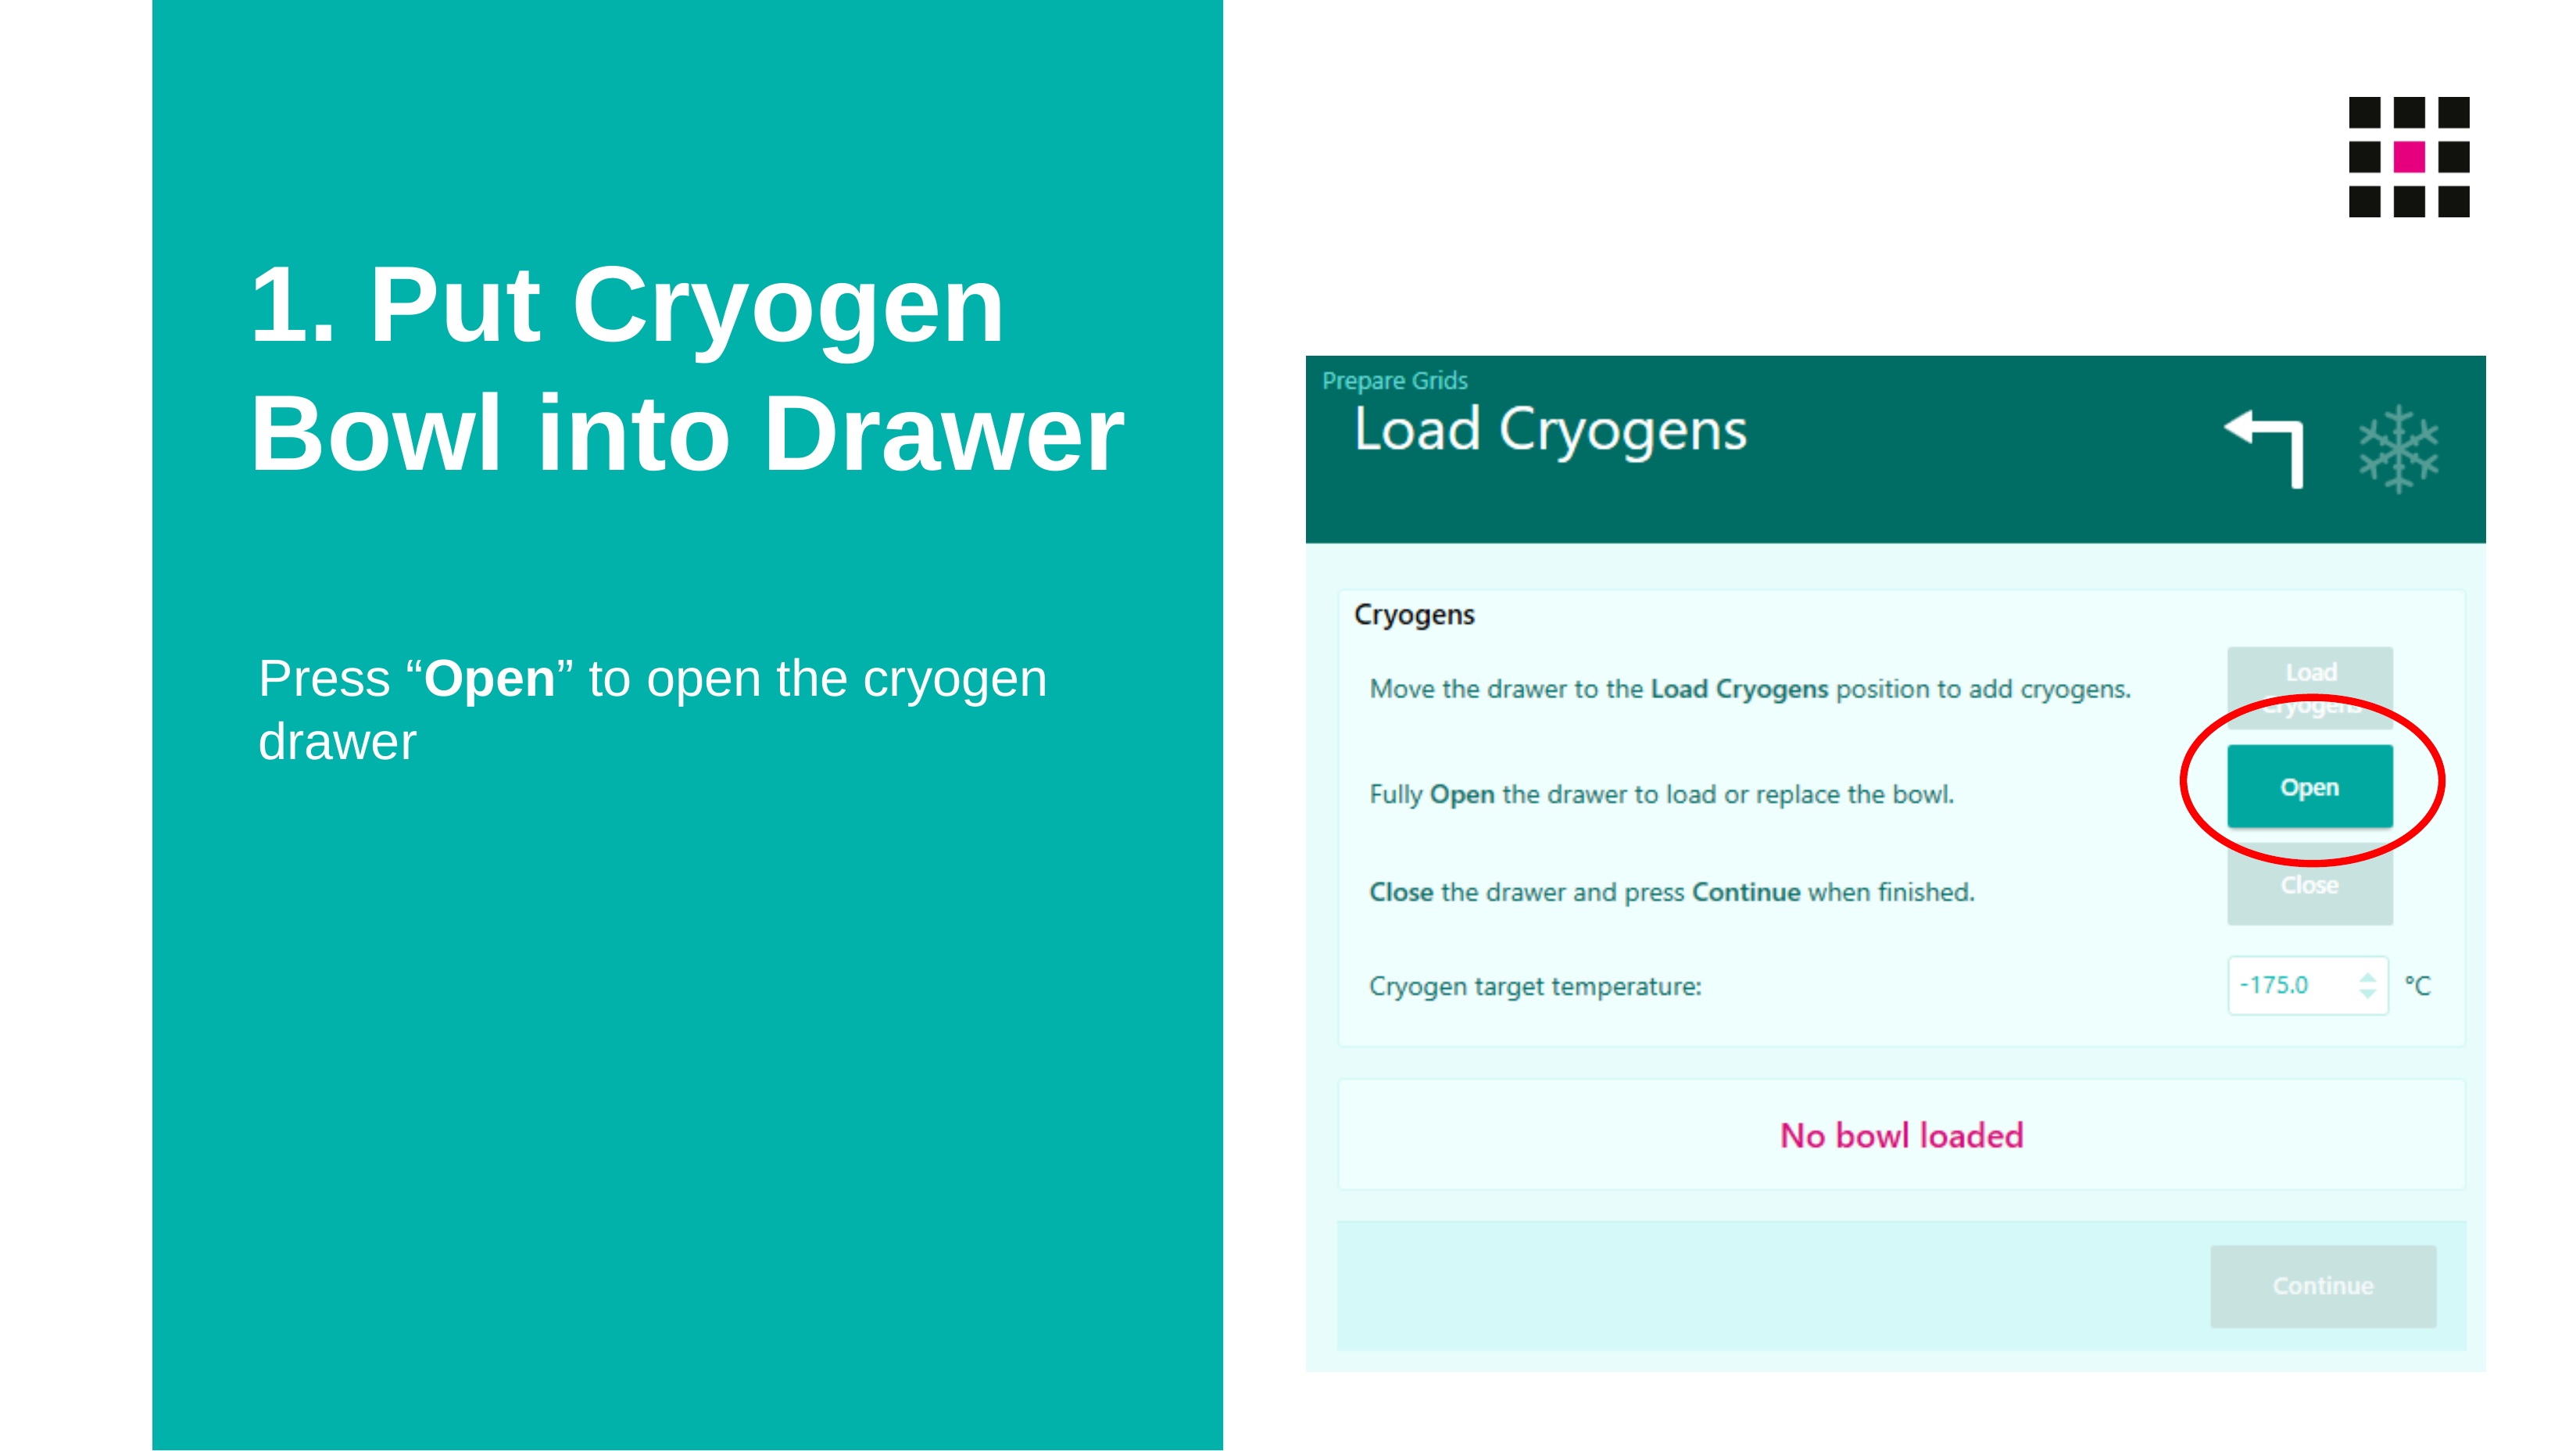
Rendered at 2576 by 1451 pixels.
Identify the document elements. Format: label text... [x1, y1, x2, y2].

picture [1306, 355, 2486, 1372]
picture [2349, 97, 2470, 217]
list Press “Open” to open the cryogen drawer [235, 632, 1140, 1296]
title 1. Put Cryogen Bowl into Drawer [226, 221, 1215, 541]
